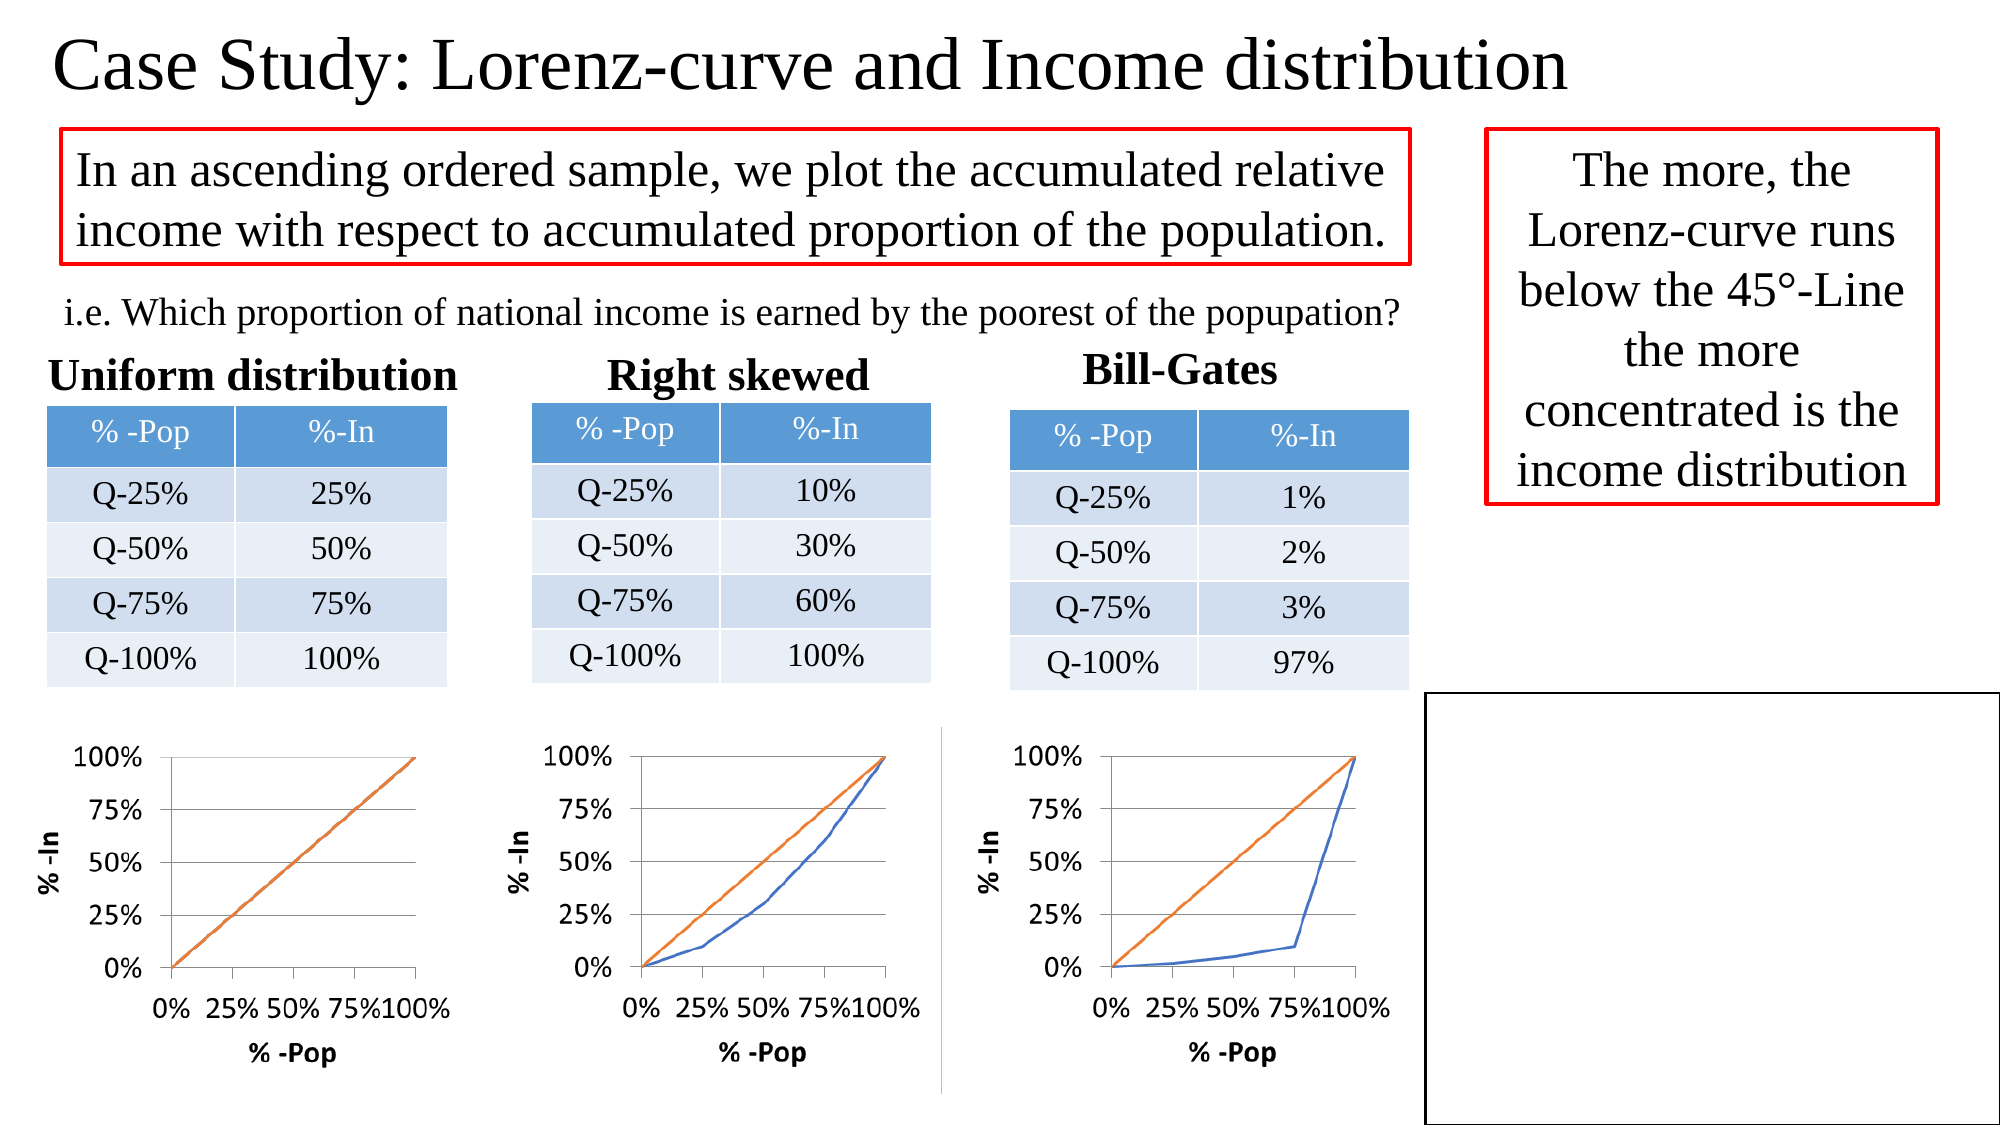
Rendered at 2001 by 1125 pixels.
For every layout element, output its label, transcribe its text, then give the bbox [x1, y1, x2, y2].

text_box Bill-Gates [1067, 331, 1307, 401]
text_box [752, 855, 777, 893]
table_cell 97% [1199, 637, 1409, 690]
table_cell 1% [1199, 472, 1409, 525]
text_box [1210, 836, 1275, 930]
text_box Case Study: Lorenz-curve and Income distribution [38, 7, 1586, 112]
table_cell Q-50% [1010, 527, 1197, 580]
table_cell Q-100% [1010, 637, 1197, 690]
table_cell Q-75% [1010, 582, 1197, 635]
table_cell 3% [1199, 582, 1409, 635]
table_header % -Pop [1010, 410, 1197, 470]
table_cell 2% [1199, 527, 1409, 580]
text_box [560, 452, 895, 537]
table_cell Q-25% [1010, 472, 1197, 525]
text_box c [1424, 692, 2000, 1125]
text_box In an ascending ordered sample, we plot the accumulated relative income with respect to accumulated proportion of the population. [60, 129, 1411, 264]
table_header %-In [1199, 410, 1409, 470]
picture [3, 726, 1411, 1094]
text_box i.e. Which proportion of national income is earned by the poorest of the popupation? [48, 278, 1486, 342]
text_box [22, 325, 952, 970]
text_box The more, the Lorenz-curve runs below the 45°-Line the more concentrated is the income distribution [1486, 129, 1938, 504]
